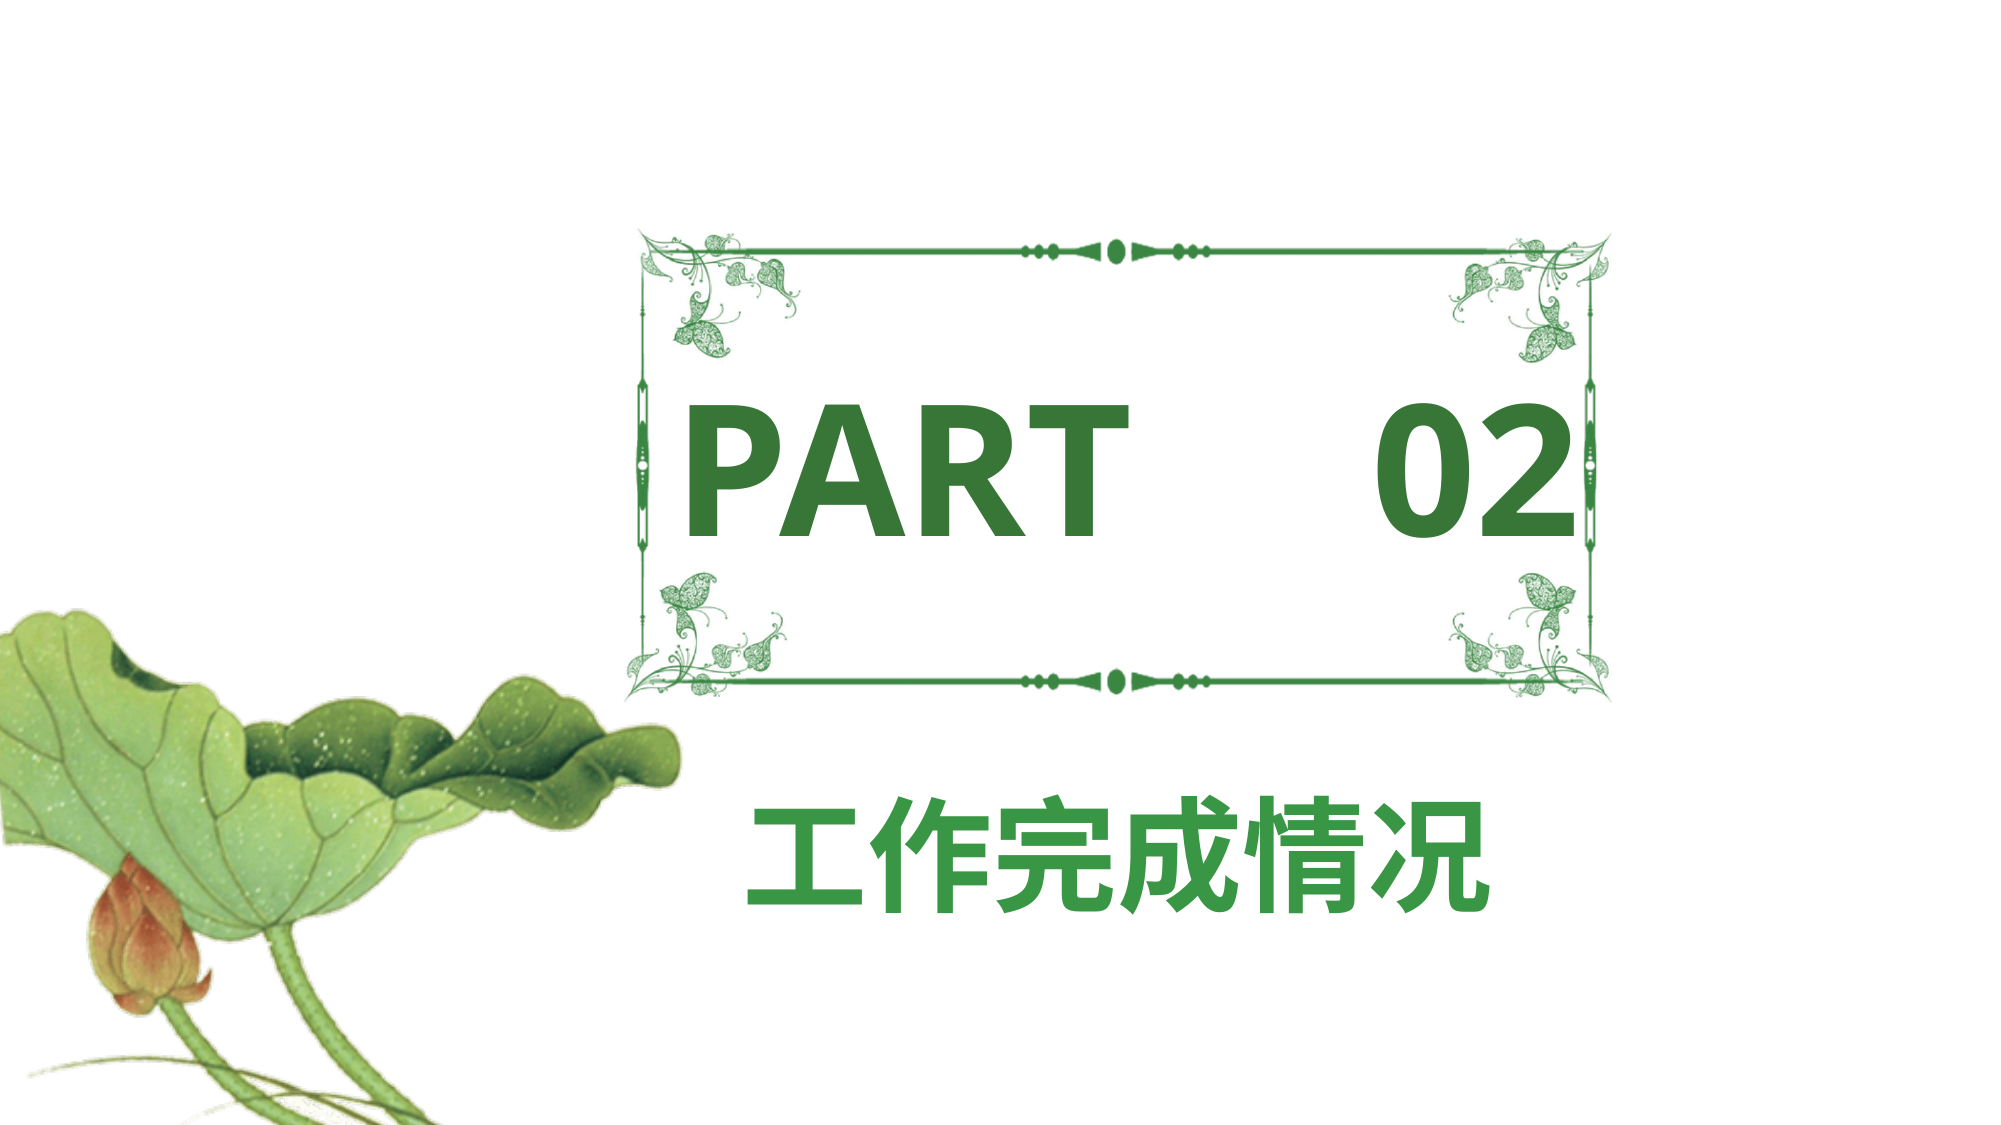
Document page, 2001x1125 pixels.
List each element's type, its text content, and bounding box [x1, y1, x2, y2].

text_box PART 02 [658, 345, 878, 581]
picture [0, 0, 1612, 1125]
text_box 工作完成情况 [727, 769, 878, 935]
text_box 工作完成情况 [1356, 769, 1507, 935]
text_box PART 02 [1356, 345, 1596, 581]
